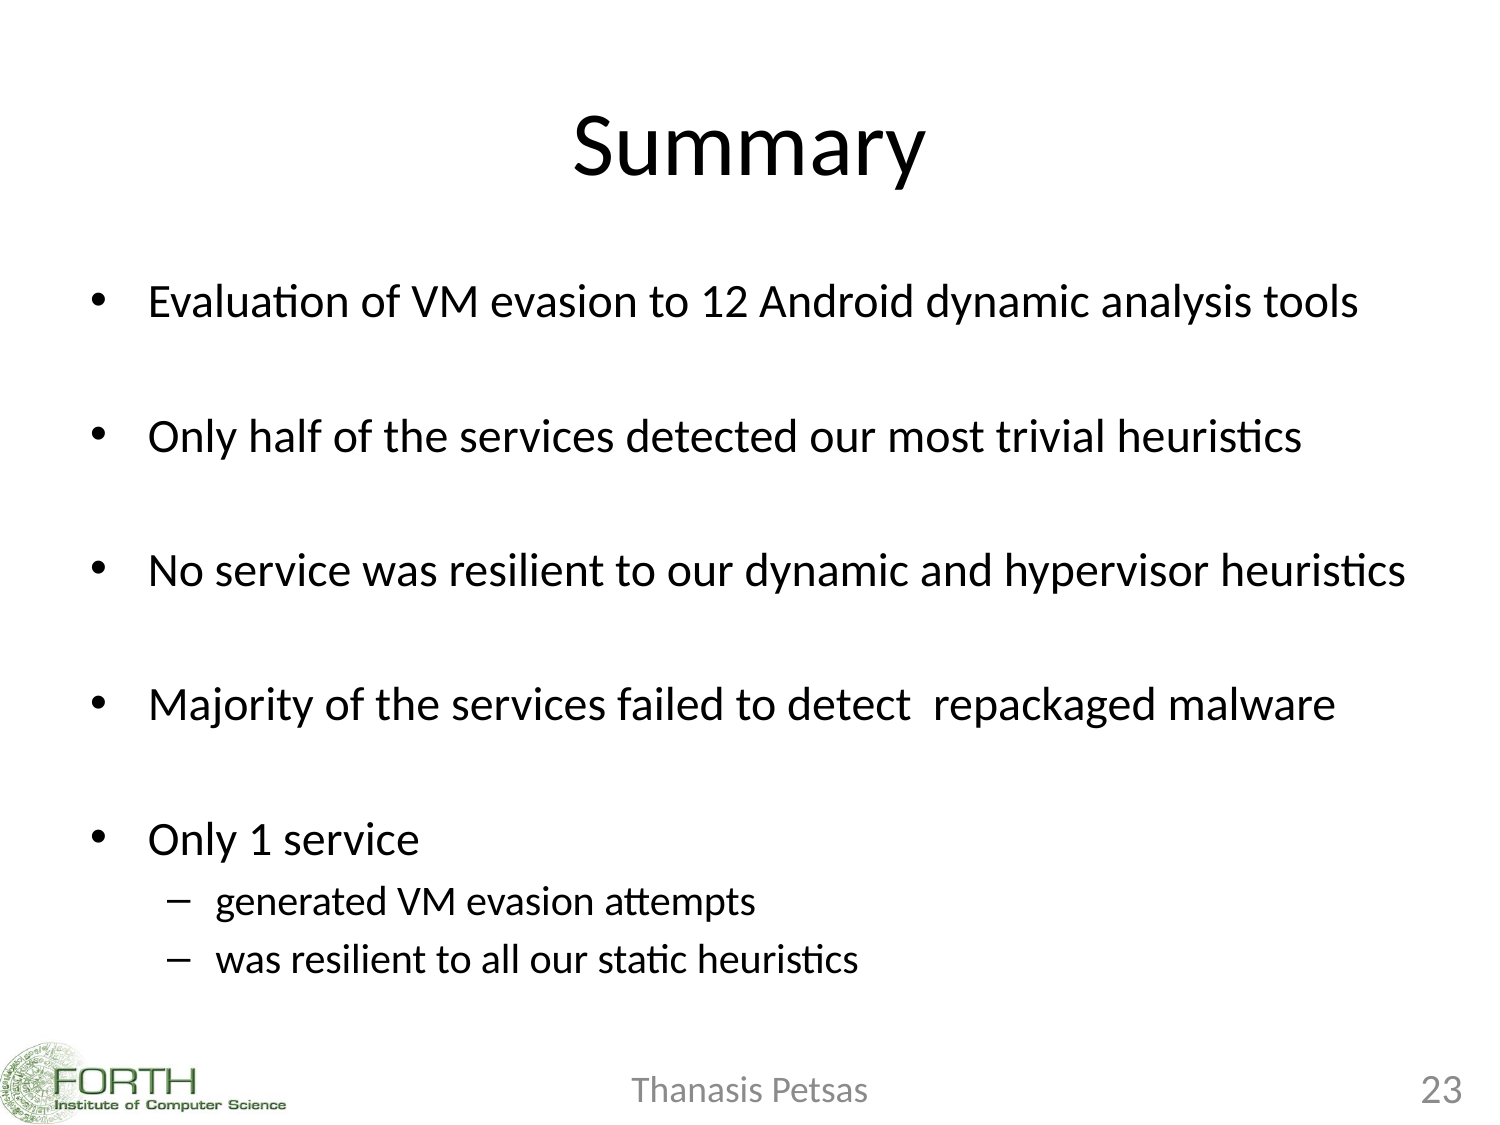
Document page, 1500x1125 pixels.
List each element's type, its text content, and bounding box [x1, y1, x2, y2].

title Summary [75, 45, 1425, 233]
footer Thanasis Petsas [512, 1057, 988, 1118]
picture [0, 1034, 305, 1125]
slide_number 23 [1128, 1056, 1478, 1117]
list Evaluation of VM evasion to 12 Android dynamic analysis tools Only half of the services detected our most trivial heuristics No service was resilient to our dynamic and hypervisor heuristics Majority of the services failed to detect repackaged malware Only 1 service generated VM evasion attempts was resilient to all our static heuristics [75, 262, 1425, 1005]
